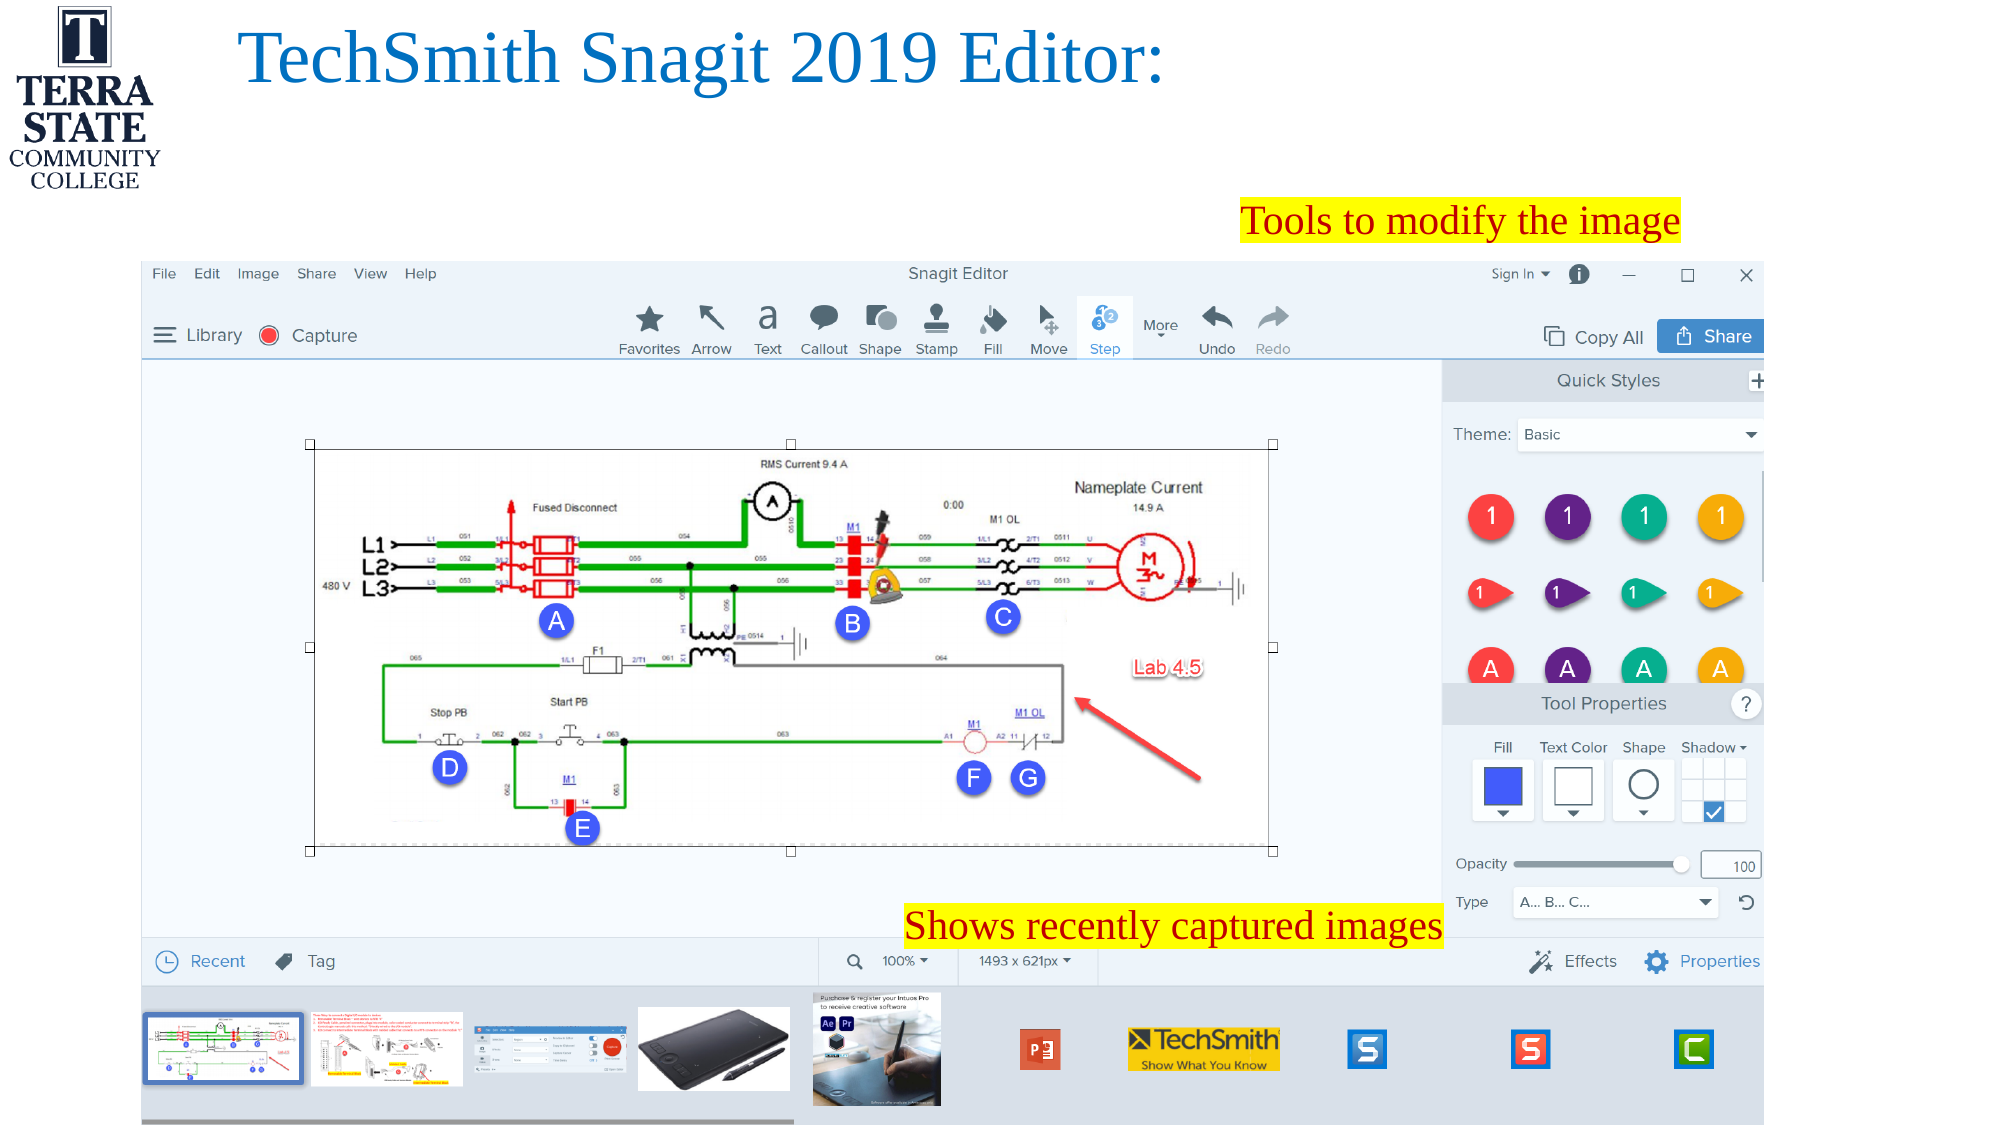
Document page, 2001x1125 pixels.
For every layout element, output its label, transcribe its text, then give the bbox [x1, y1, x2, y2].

picture [6, 0, 166, 193]
text_box TechSmith Snagit 2019 Editor: [222, 0, 1182, 105]
text_box Tools to modify the image [1225, 185, 1706, 250]
picture [141, 261, 1764, 1125]
